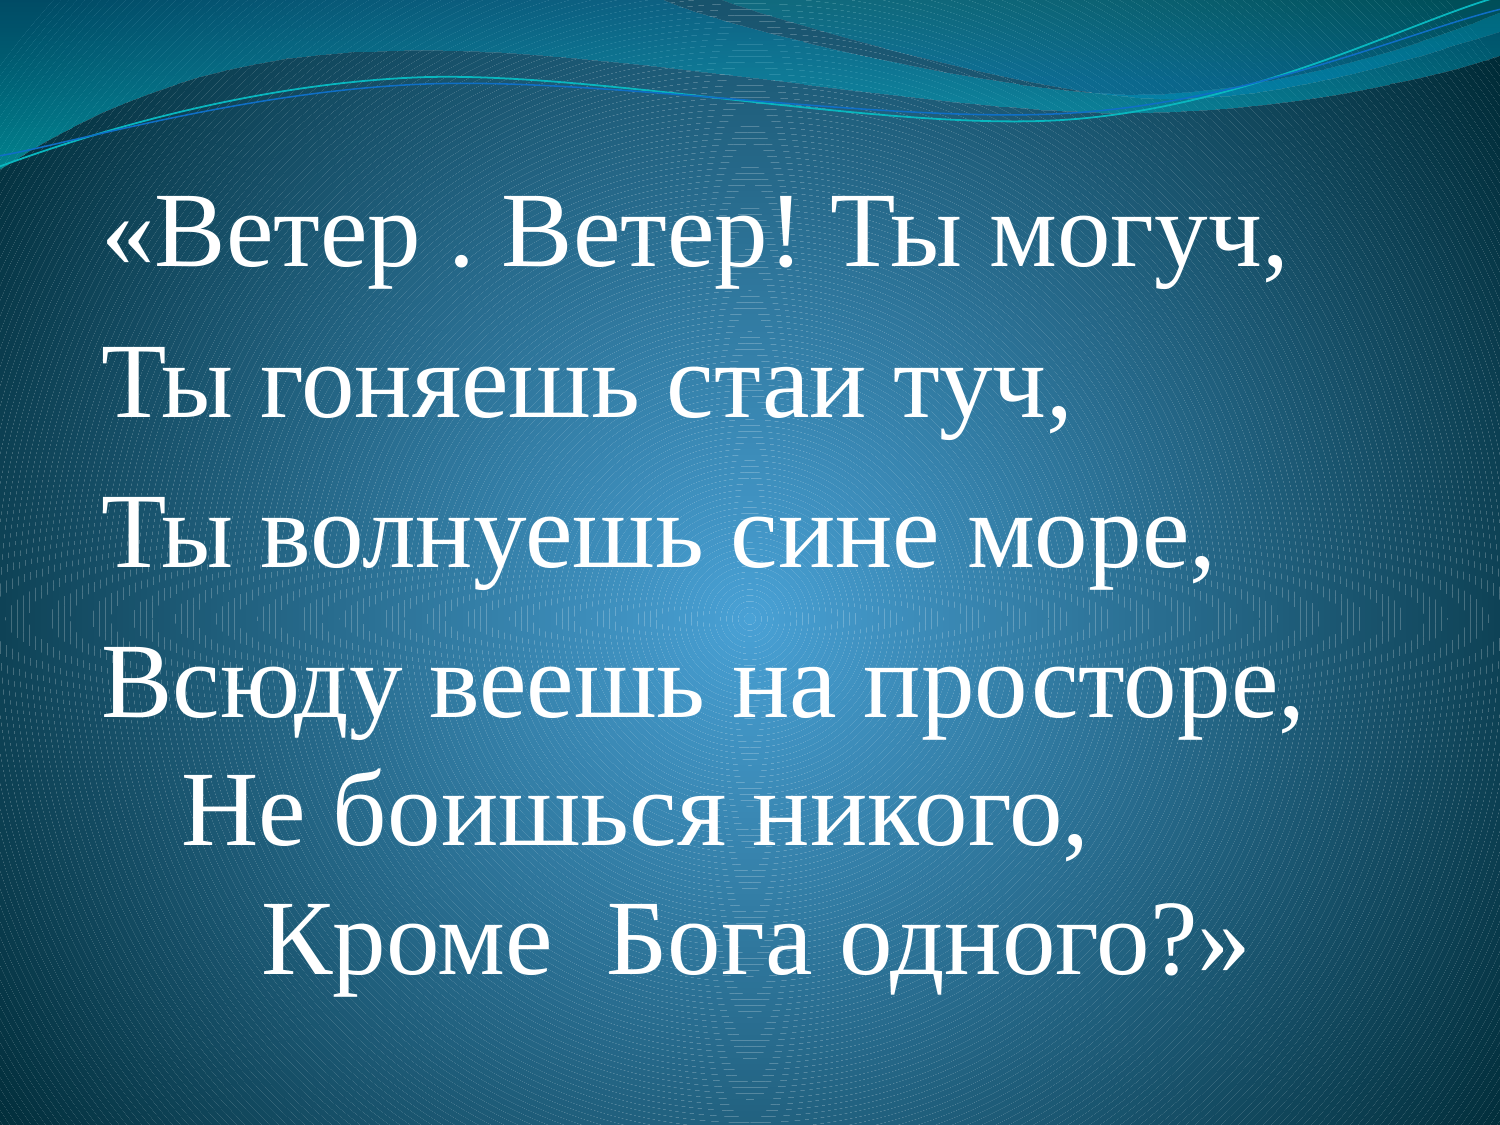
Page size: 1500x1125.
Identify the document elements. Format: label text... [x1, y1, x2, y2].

list «Ветер . Ветер! Ты могуч, Ты гоняешь стаи туч, Ты волнуешь сине море, Всюду веешь на просторе, Не боишься никого, Кроме Бога одного?» [93, 152, 1454, 1020]
